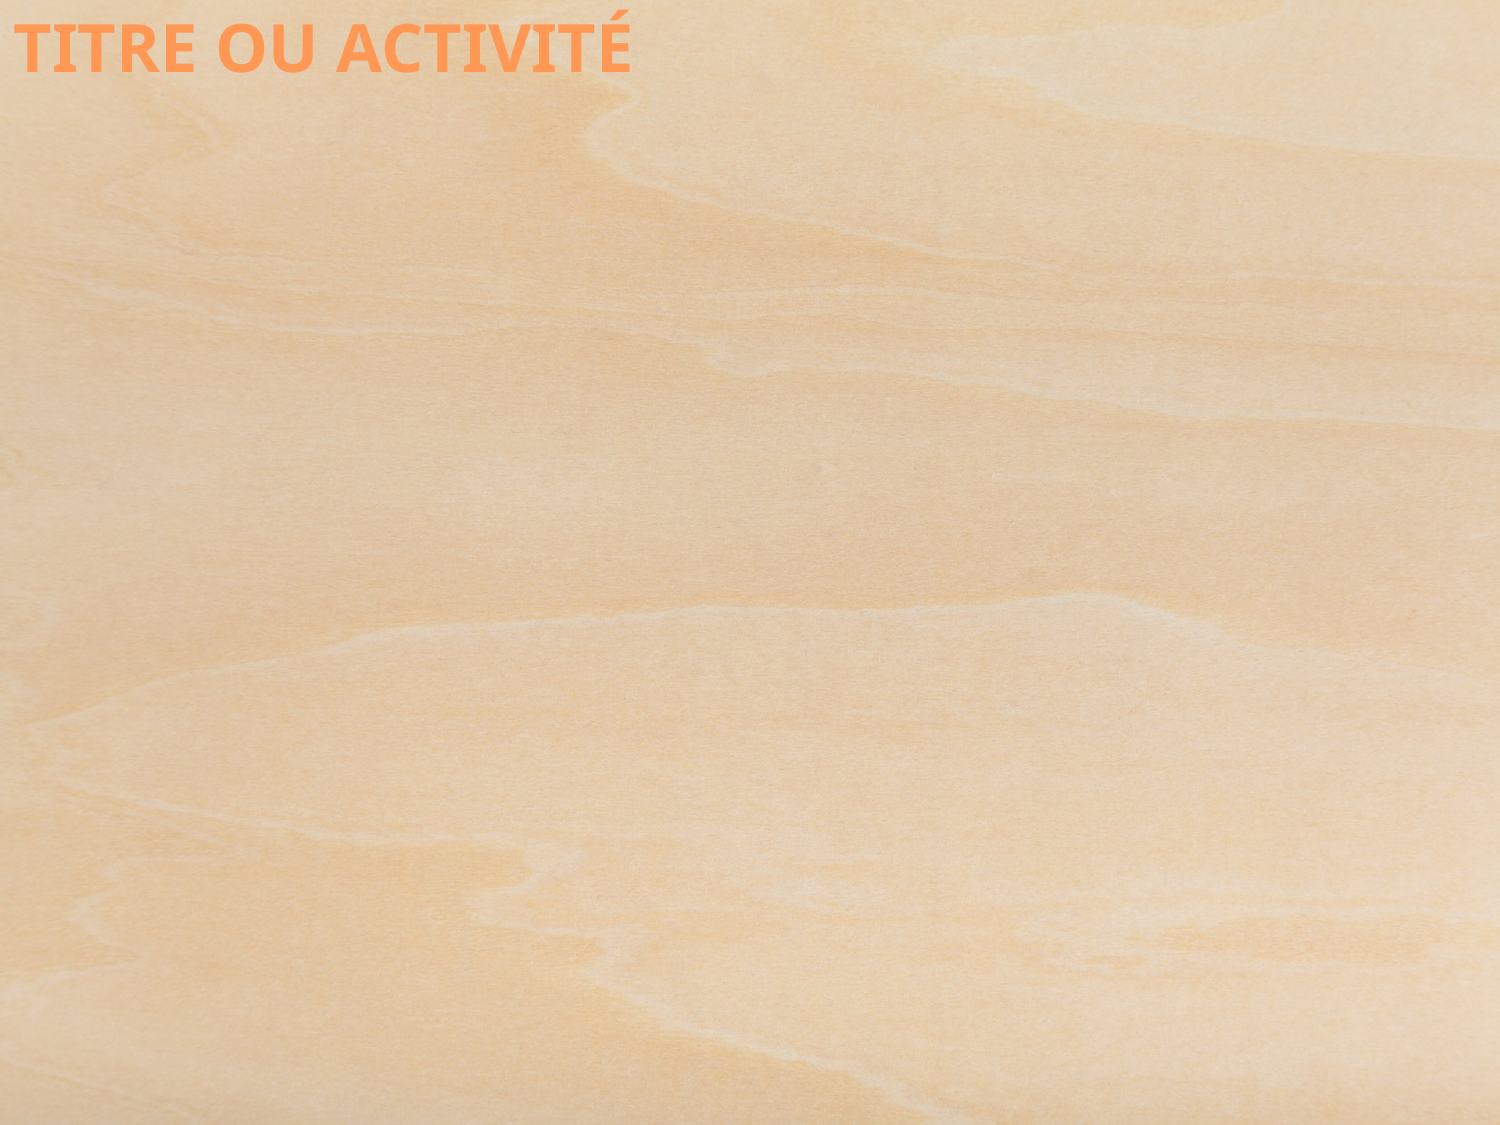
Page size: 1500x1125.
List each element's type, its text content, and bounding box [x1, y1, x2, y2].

picture [0, 0, 1500, 1125]
text_box Titre ou activité [0, 0, 819, 93]
